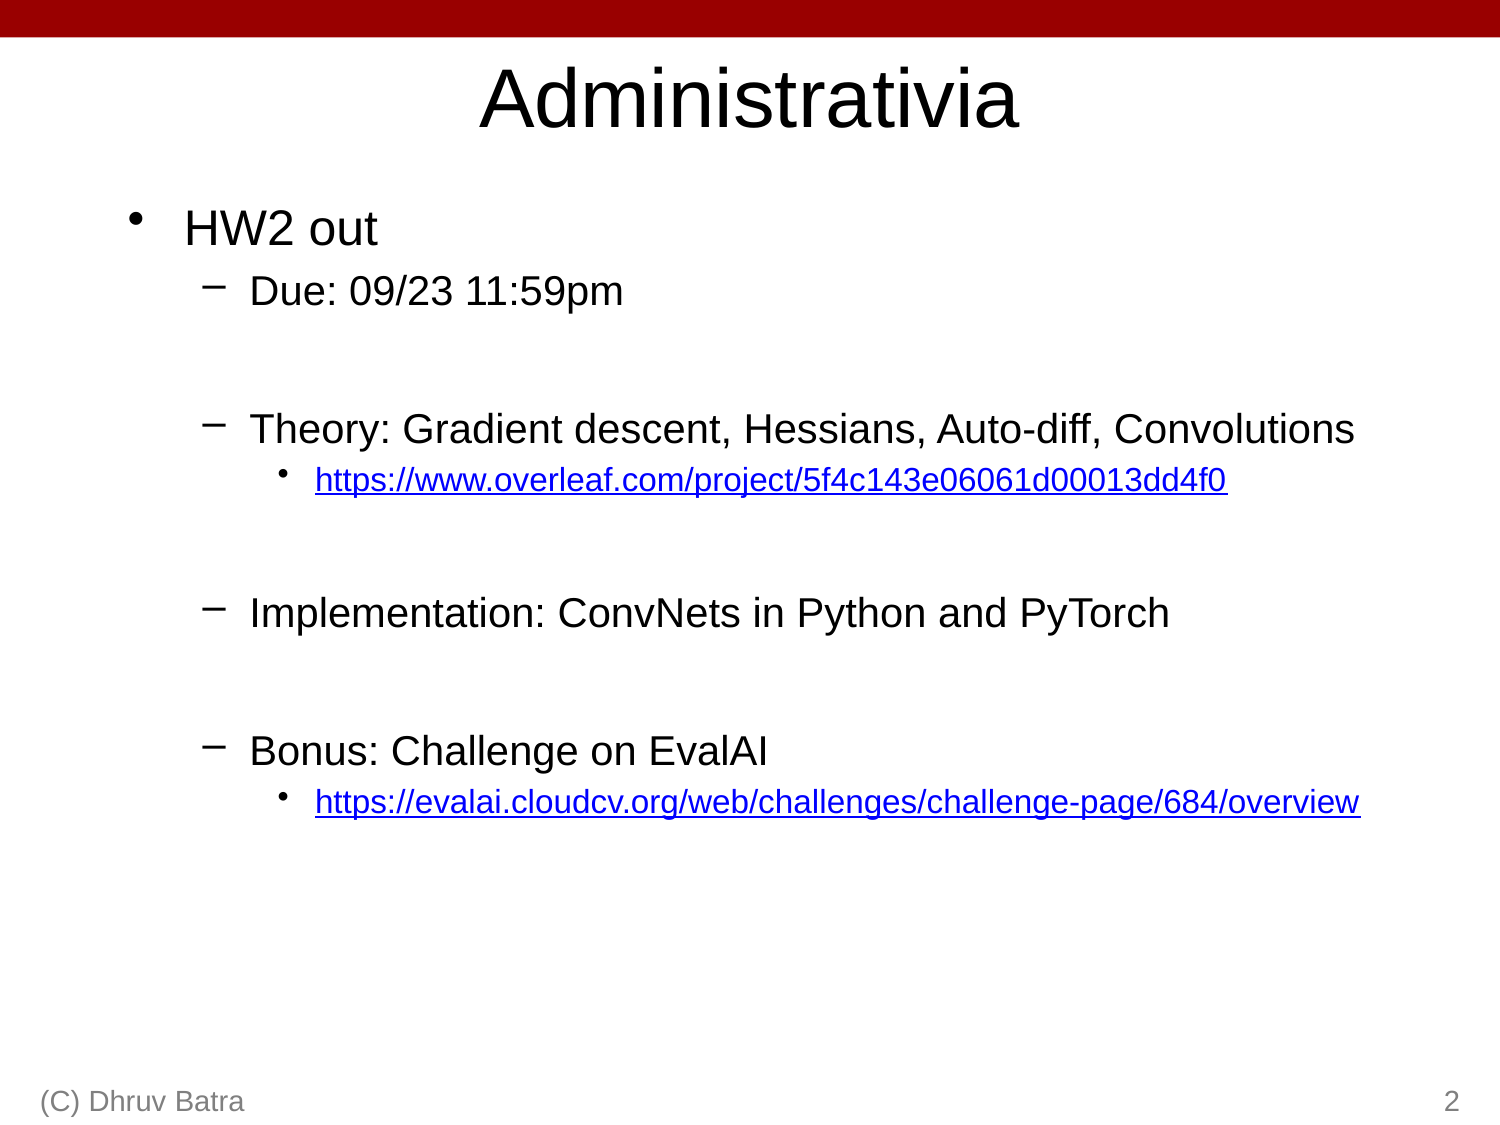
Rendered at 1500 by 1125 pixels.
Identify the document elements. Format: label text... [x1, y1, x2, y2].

list HW2 out Due: 09/23 11:59pm Theory: Gradient descent, Hessians, Auto-diff, Convolutions https://www.overleaf.com/project/5f4c143e06061d00013dd4f0 Implementation: ConvNets in Python and PyTorch Bonus: Challenge on EvalAI https://evalai.cloudcv.org/web/challenges/challenge-page/684/overview [112, 187, 1388, 1051]
footer (C) Dhruv Batra [24, 1049, 501, 1125]
title Administrativia [112, 37, 1388, 151]
slide_number 2 [1162, 1049, 1476, 1125]
